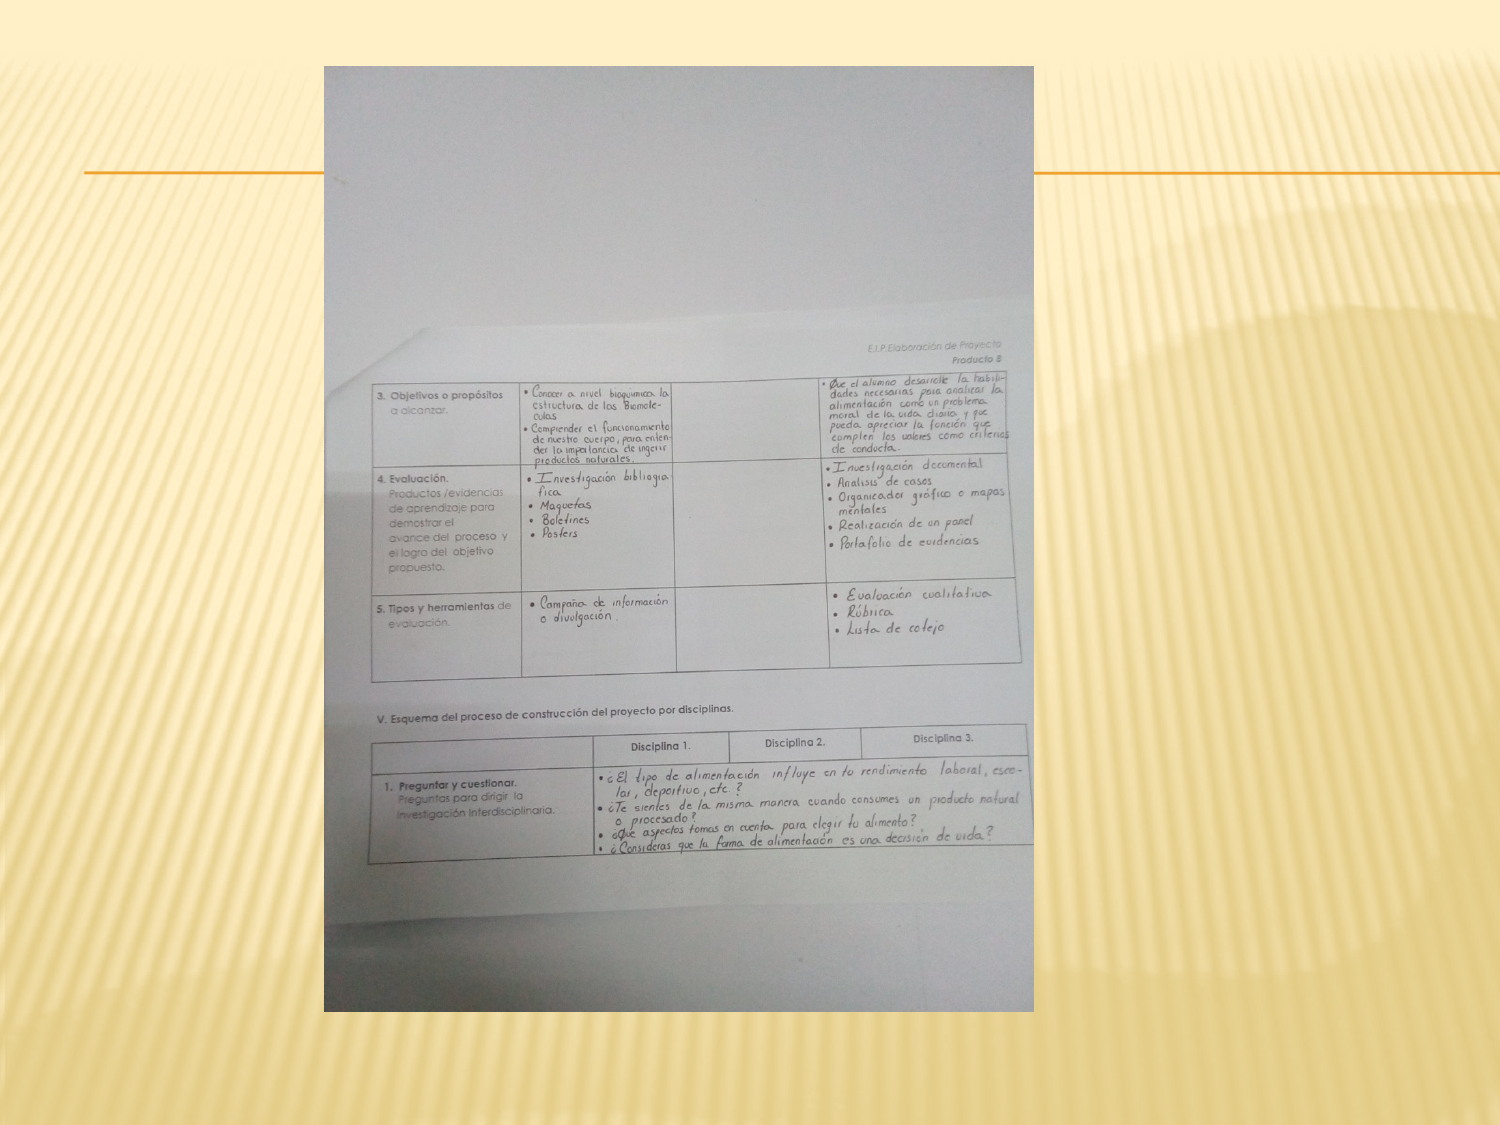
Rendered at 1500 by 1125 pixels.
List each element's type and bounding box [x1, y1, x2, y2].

picture [323, 66, 1034, 1013]
